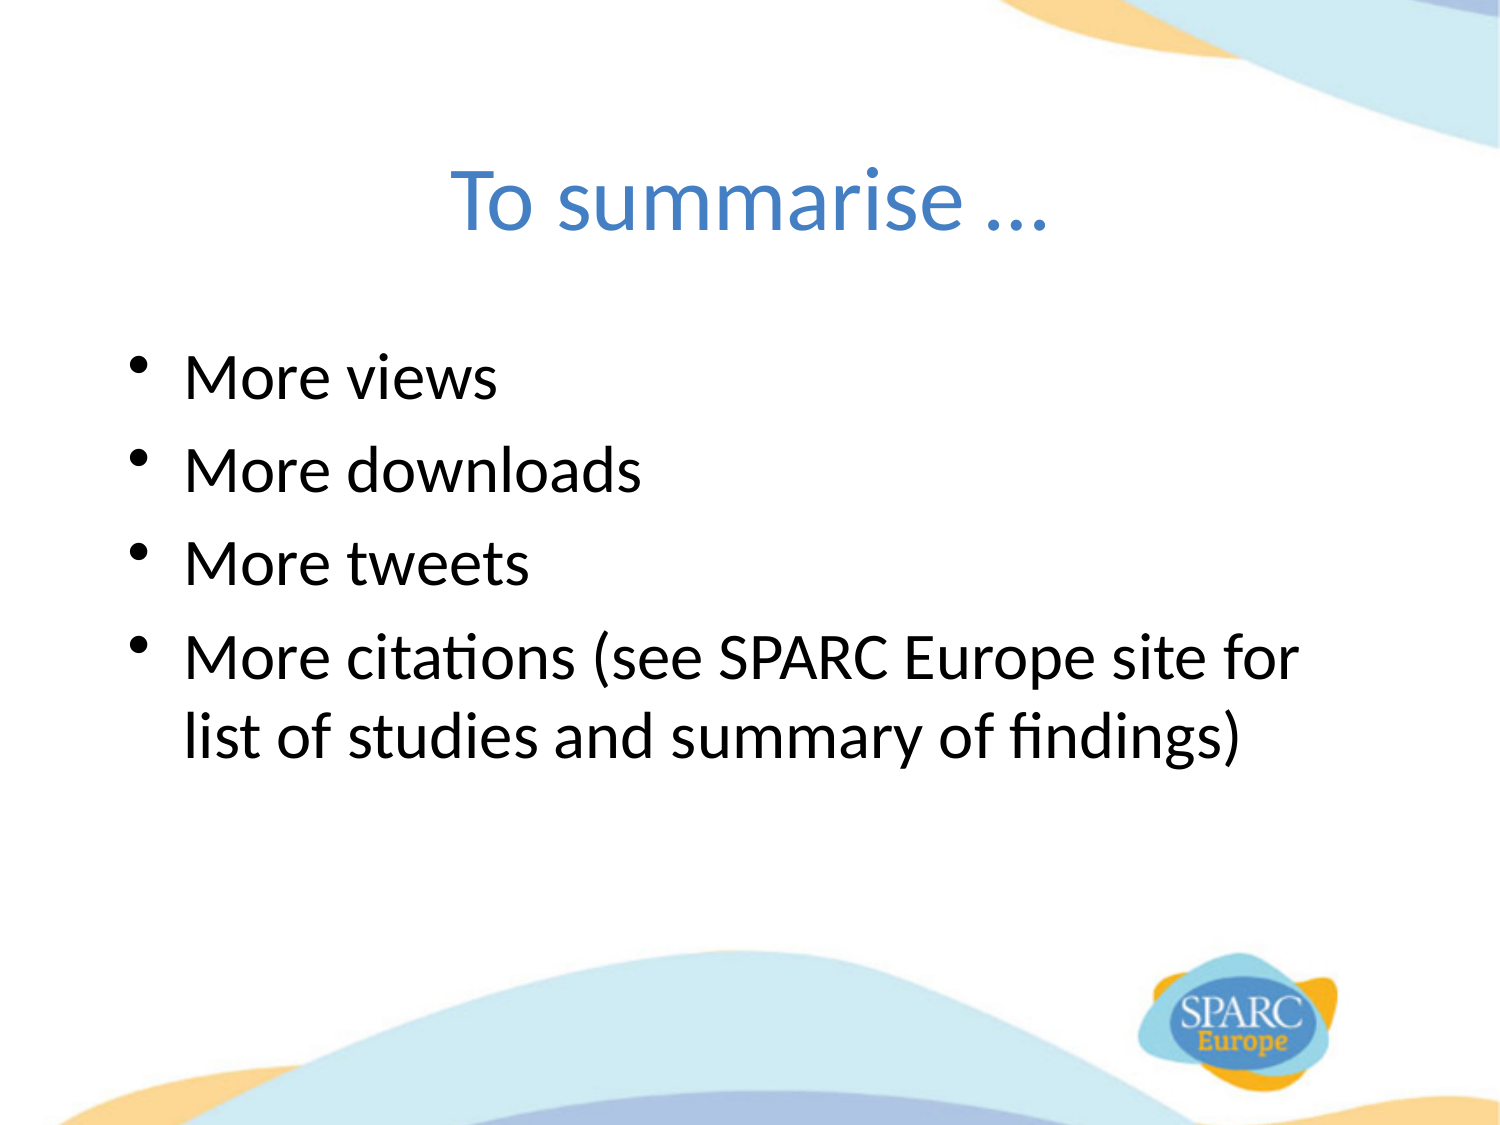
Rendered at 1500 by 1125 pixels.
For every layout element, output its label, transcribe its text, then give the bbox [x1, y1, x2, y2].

title To summarise … [112, 99, 1388, 288]
picture [0, 0, 1500, 1125]
list More views More downloads More tweets More citations (see SPARC Europe site for list of studies and summary of findings) [112, 324, 1388, 1000]
